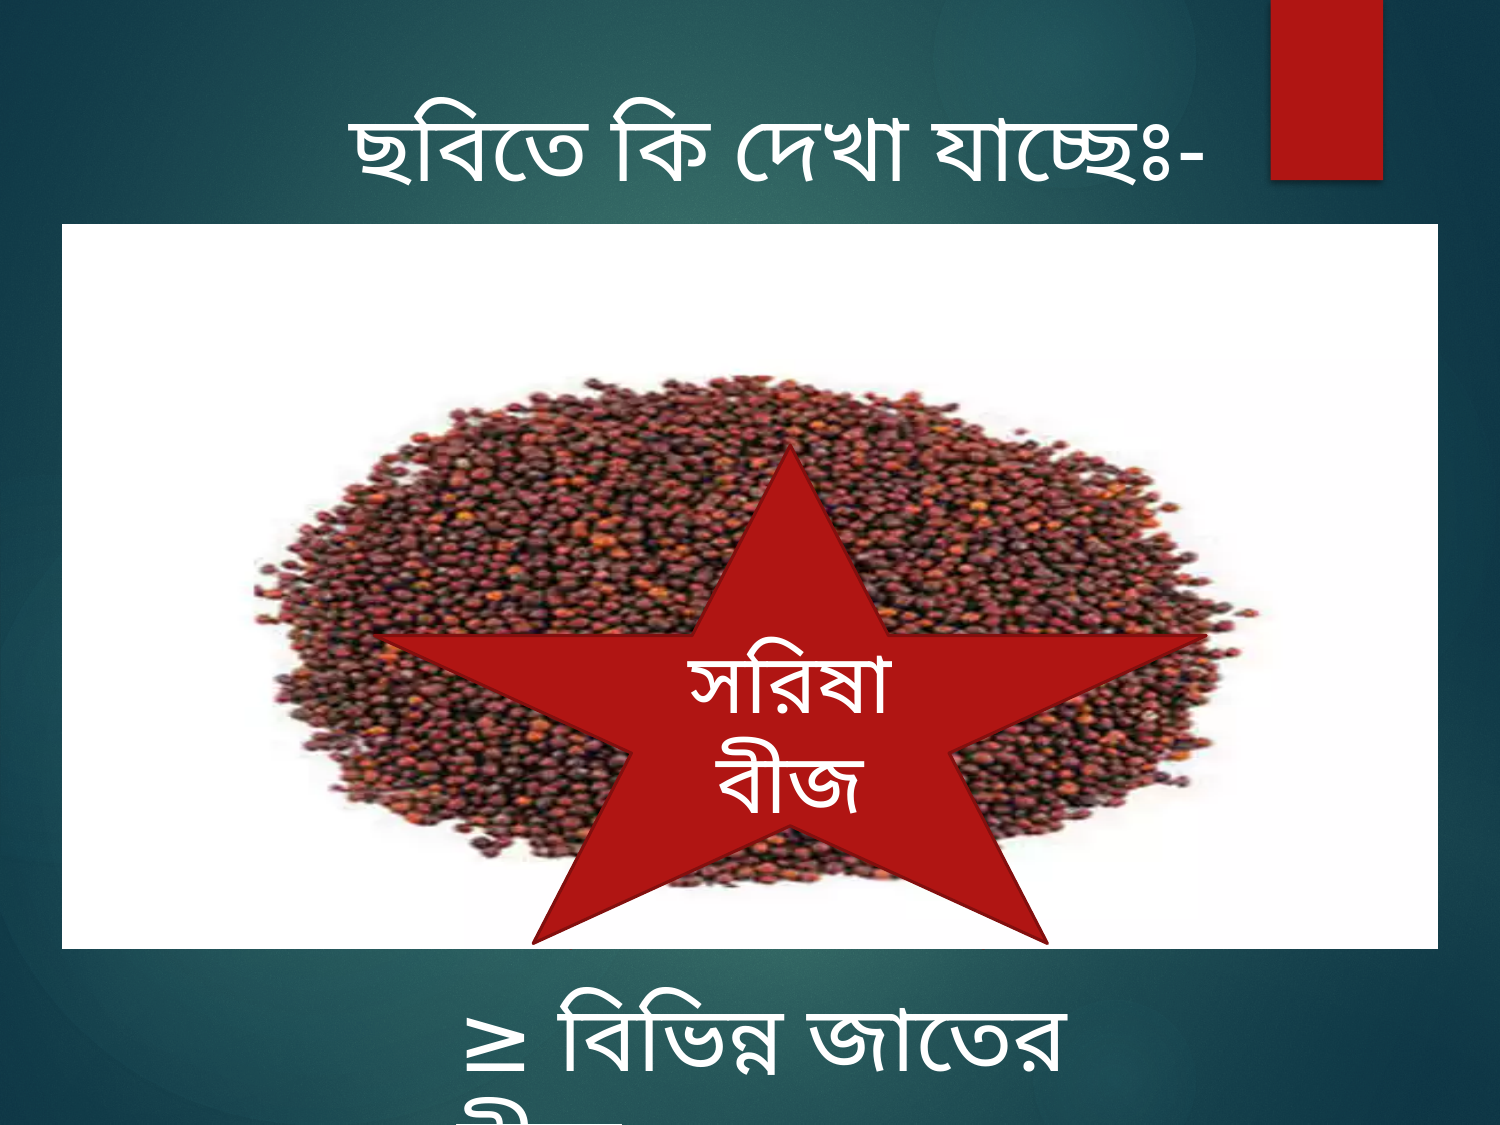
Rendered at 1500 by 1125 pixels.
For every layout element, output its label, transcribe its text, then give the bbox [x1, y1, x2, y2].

text_box ≥ বিভিন্ন জাতের বীজ [443, 972, 1112, 1125]
text_box ছবিতে কি দেখা যাচ্ছেঃ- [334, 82, 1222, 208]
picture [62, 224, 1438, 949]
